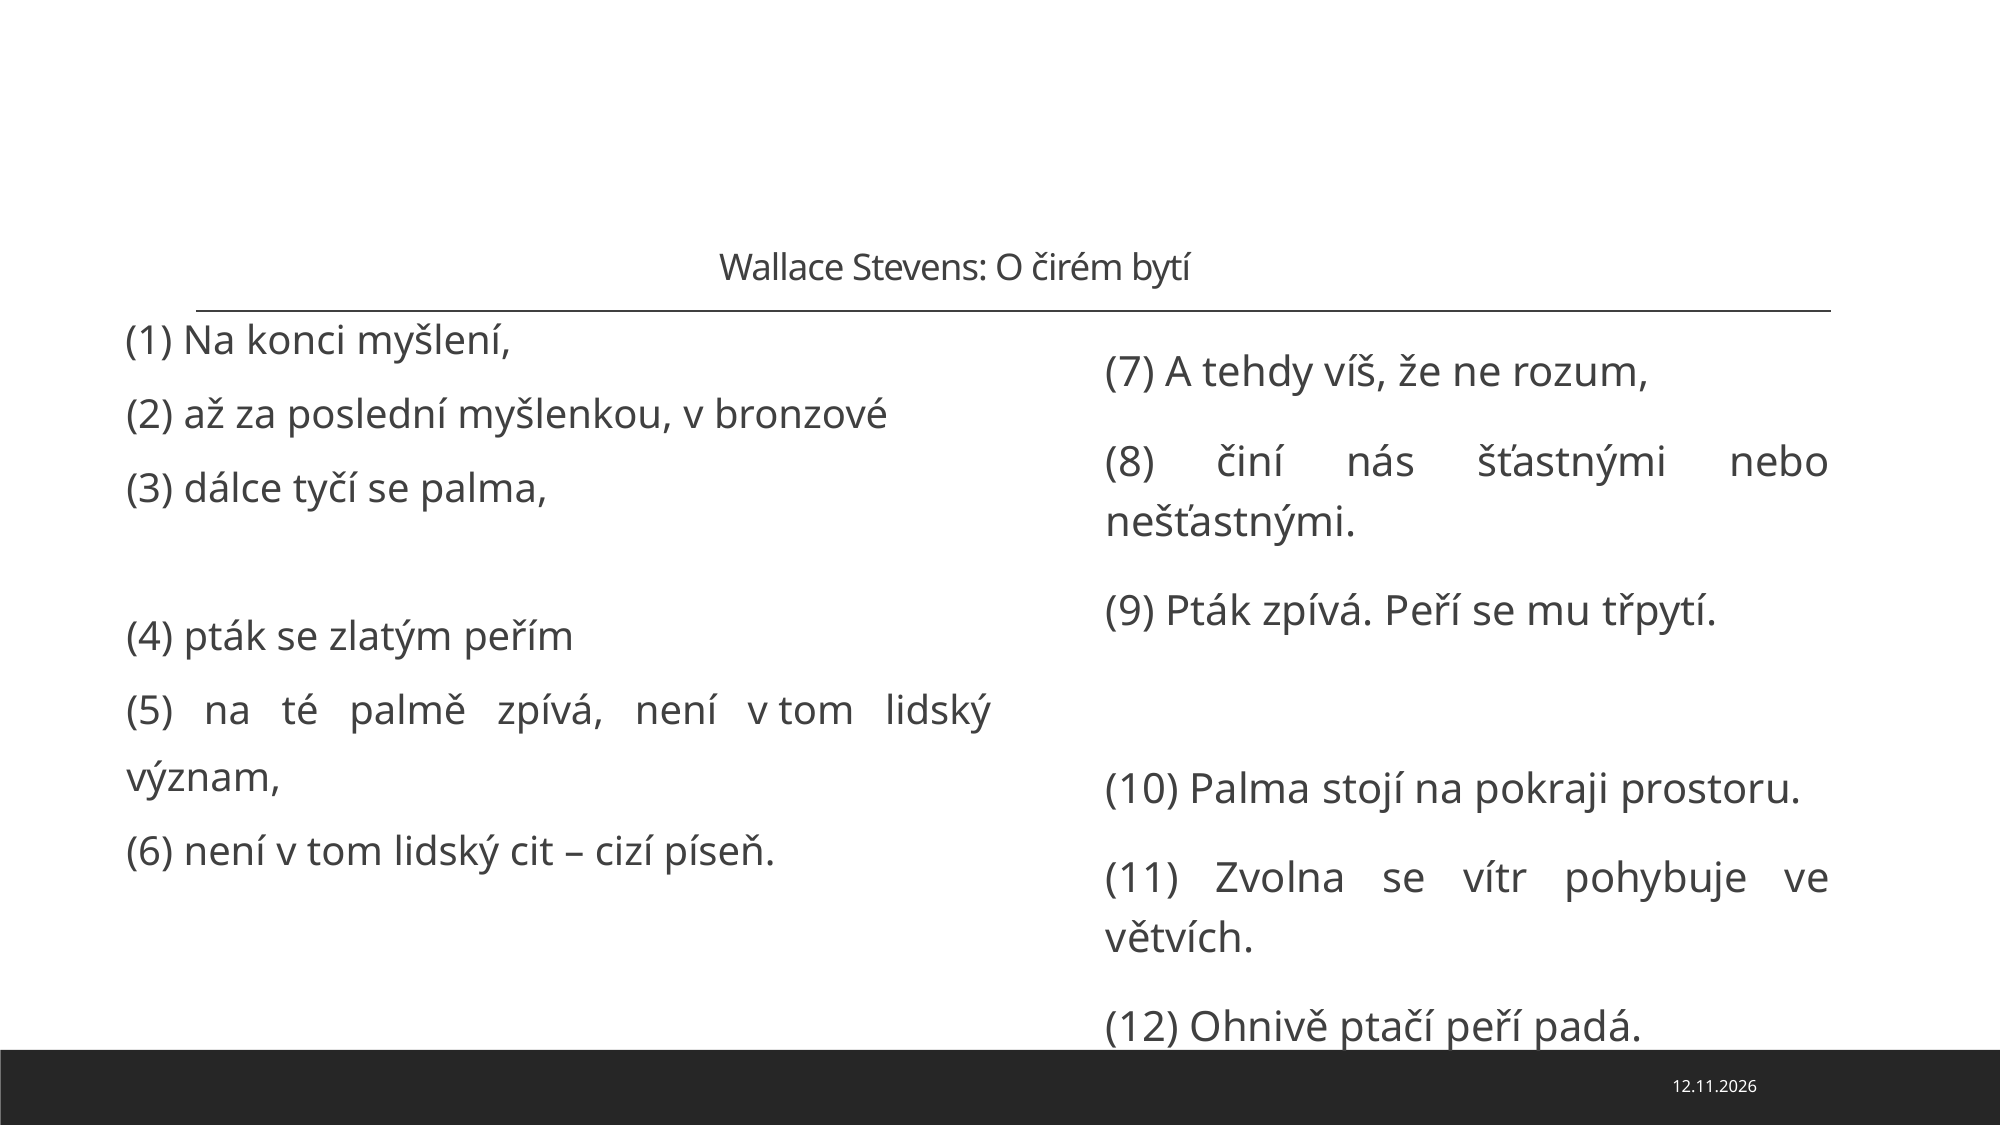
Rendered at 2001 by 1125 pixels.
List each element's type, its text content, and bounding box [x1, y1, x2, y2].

list (7) A tehdy víš, že ne rozum, (8) činí nás šťastnými nebo nešťastnými. (9) Pták zpívá. Peří se mu třpytí. (10) Palma stojí na pokraji prostoru. (11) Zvolna se vítr pohybuje ve větvích. (12) Ohnivě ptačí peří padá. [1090, 327, 1830, 963]
list (1) Na konci myšlení, (2) až za poslední myšlenkou, v bronzové (3) dálce tyčí se palma, (4) pták se zlatým peřím (5) na té palmě zpívá, není v tom lidský význam, (6) není v tom lidský cit – cizí píseň. [111, 192, 993, 963]
title Wallace Stevens: O čirém bytí [81, 63, 1829, 340]
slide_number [1348, 1057, 1773, 1118]
